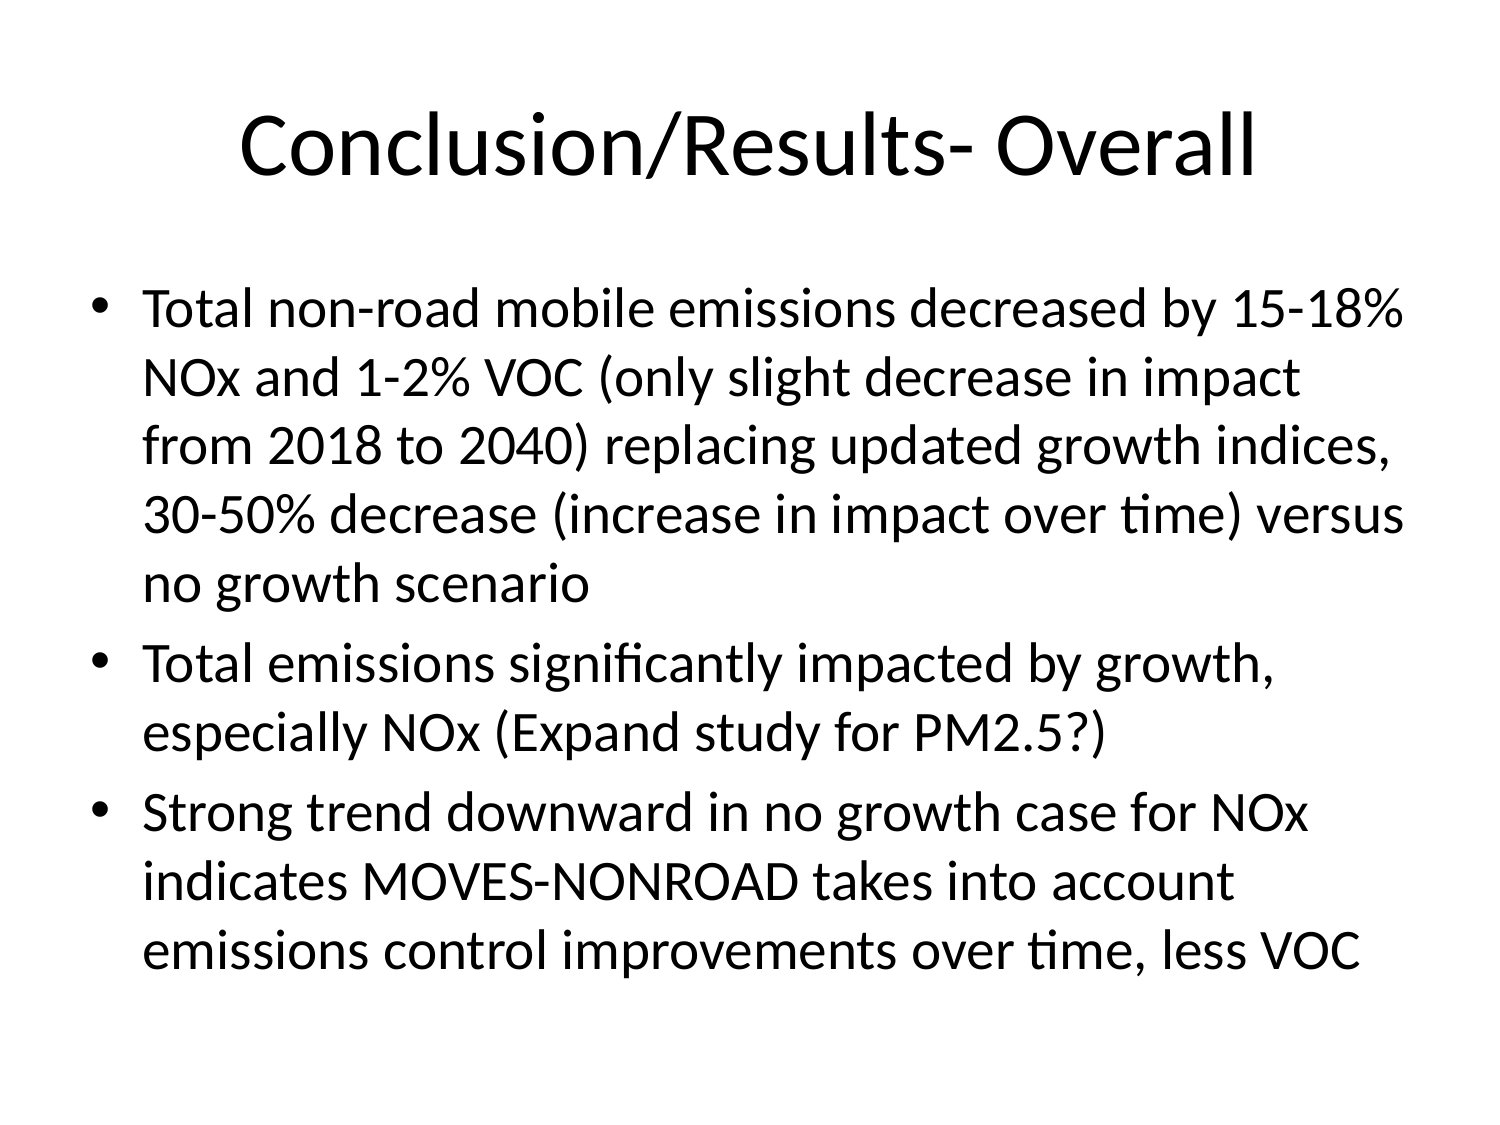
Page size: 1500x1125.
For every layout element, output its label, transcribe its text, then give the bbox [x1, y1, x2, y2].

list Total non-road mobile emissions decreased by 15-18% NOx and 1-2% VOC (only slight decrease in impact from 2018 to 2040) replacing updated growth indices, 30-50% decrease (increase in impact over time) versus no growth scenario Total emissions significantly impacted by growth, especially NOx (Expand study for PM2.5?) Strong trend downward in no growth case for NOx indicates MOVES-NONROAD takes into account emissions control improvements over time, less VOC [75, 262, 1425, 1005]
title Conclusion/Results- Overall [75, 45, 1425, 233]
